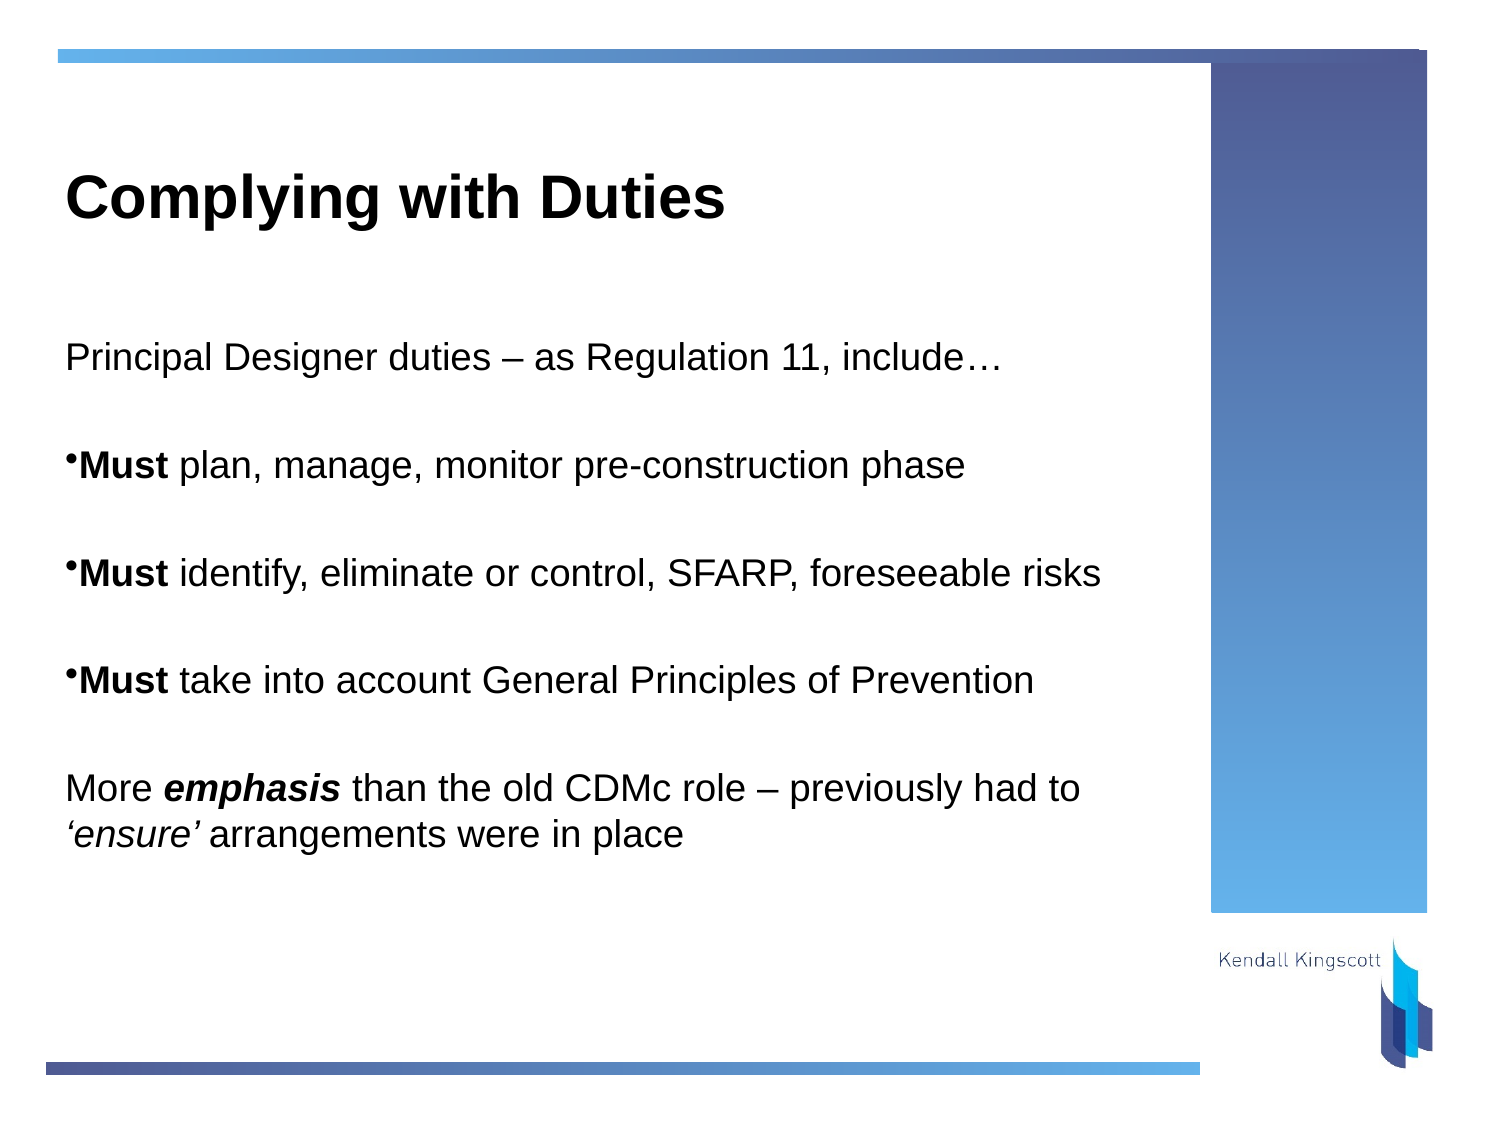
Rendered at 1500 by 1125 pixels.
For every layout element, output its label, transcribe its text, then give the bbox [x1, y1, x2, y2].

picture [1214, 936, 1438, 1075]
title Complying with Duties [50, 99, 1177, 288]
list Principal Designer duties – as Regulation 11, include… Must plan, manage, monitor pre-construction phase Must identify, eliminate or control, SFARP, foreseeable risks Must take into account General Principles of Prevention More emphasis than the old CDMc role – previously had to ‘ensure’ arrangements were in place [50, 324, 1177, 1000]
